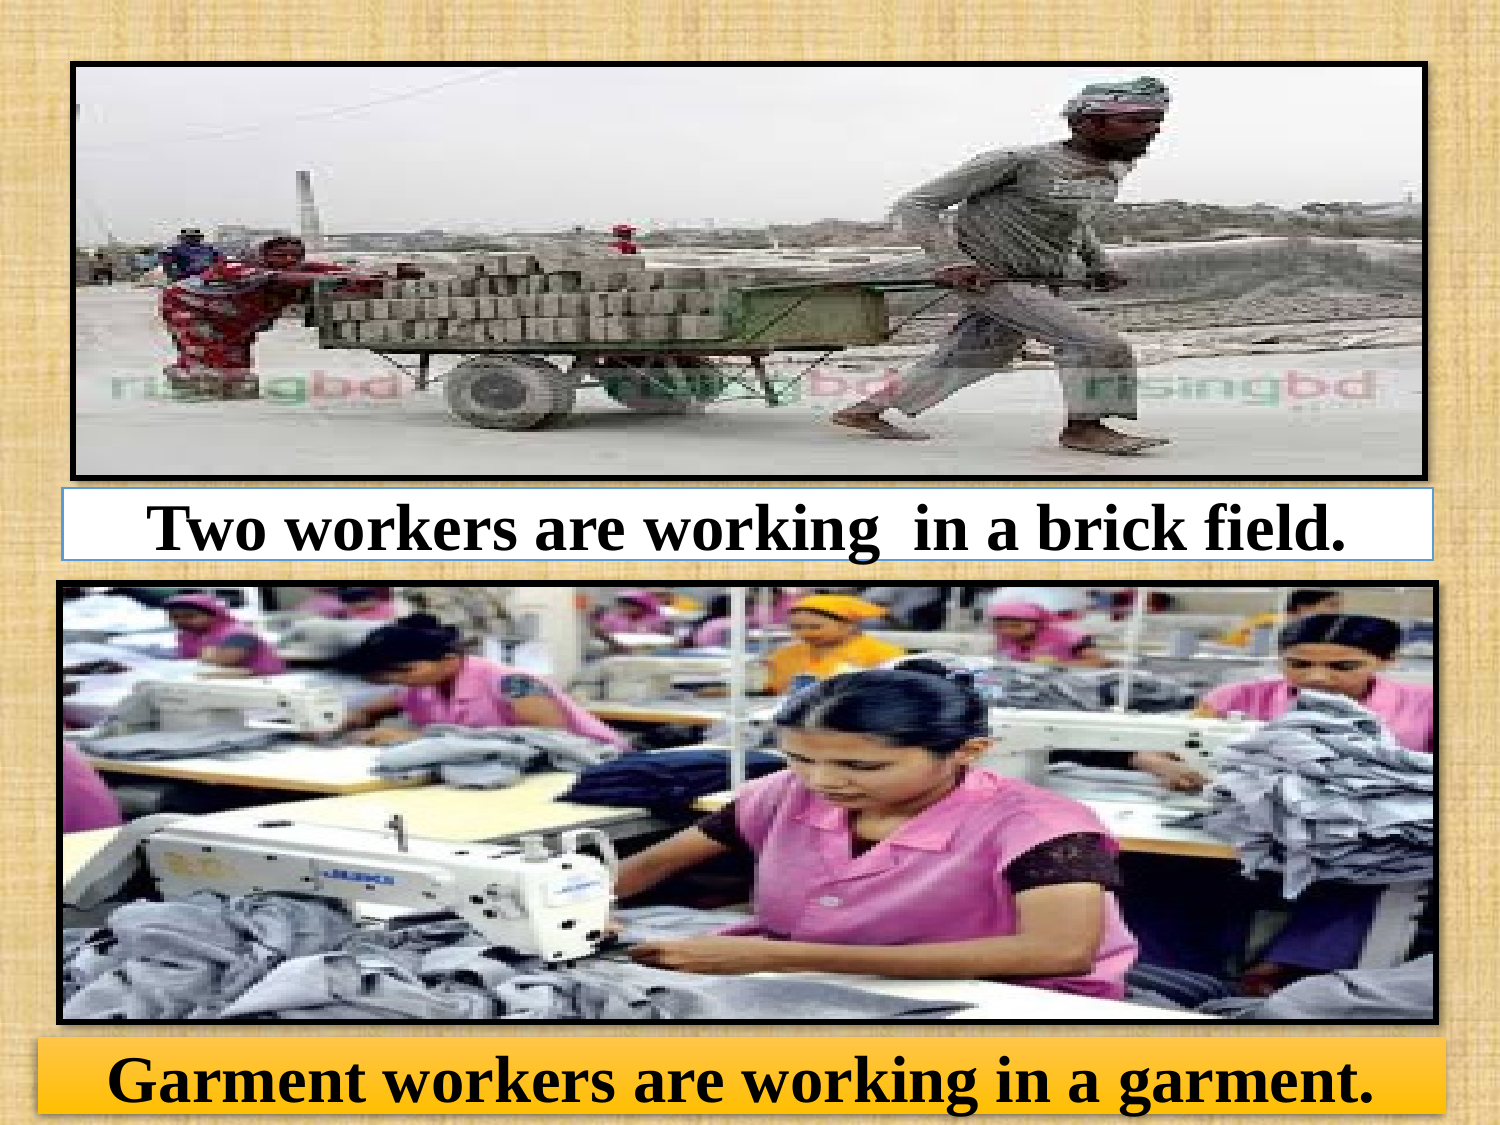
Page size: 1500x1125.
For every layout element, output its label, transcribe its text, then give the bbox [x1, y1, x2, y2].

text_box Two workers are working in a brick field. [61, 487, 1434, 561]
picture [0, 0, 1500, 1125]
text_box Garment workers are working in a garment. [37, 1037, 1447, 1114]
